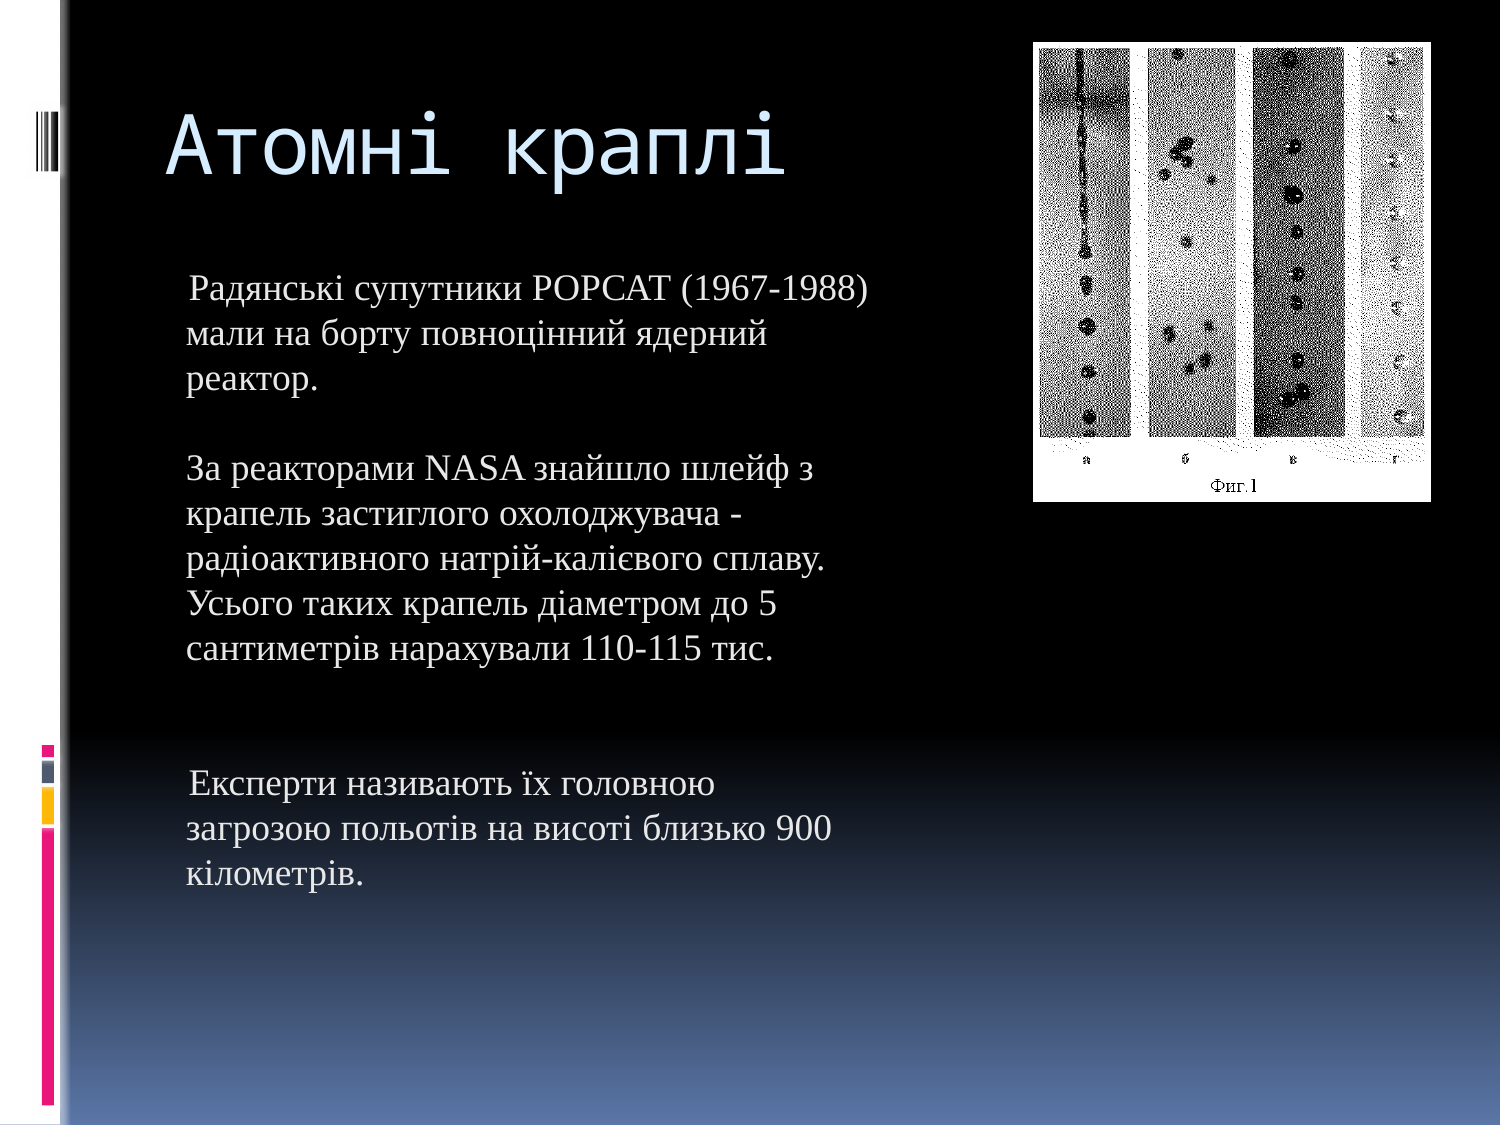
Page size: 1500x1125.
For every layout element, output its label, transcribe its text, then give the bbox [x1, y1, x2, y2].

text_box Радянські супутники РОРСАТ (1967-1988) мали на борту повноцінний ядерний реактор. За реакторами NASA знайшло шлейф з крапель застиглого охолоджувача - радіоактивного натрій-калієвого сплаву. Усього таких крапель діаметром до 5 сантиметрів нарахували 110-115 тис. Експерти називають їх головною загрозою польотів на висоті близько 900 кілометрів. [135, 255, 886, 946]
picture [1032, 42, 1431, 502]
title Атомні краплі [150, 83, 1024, 234]
